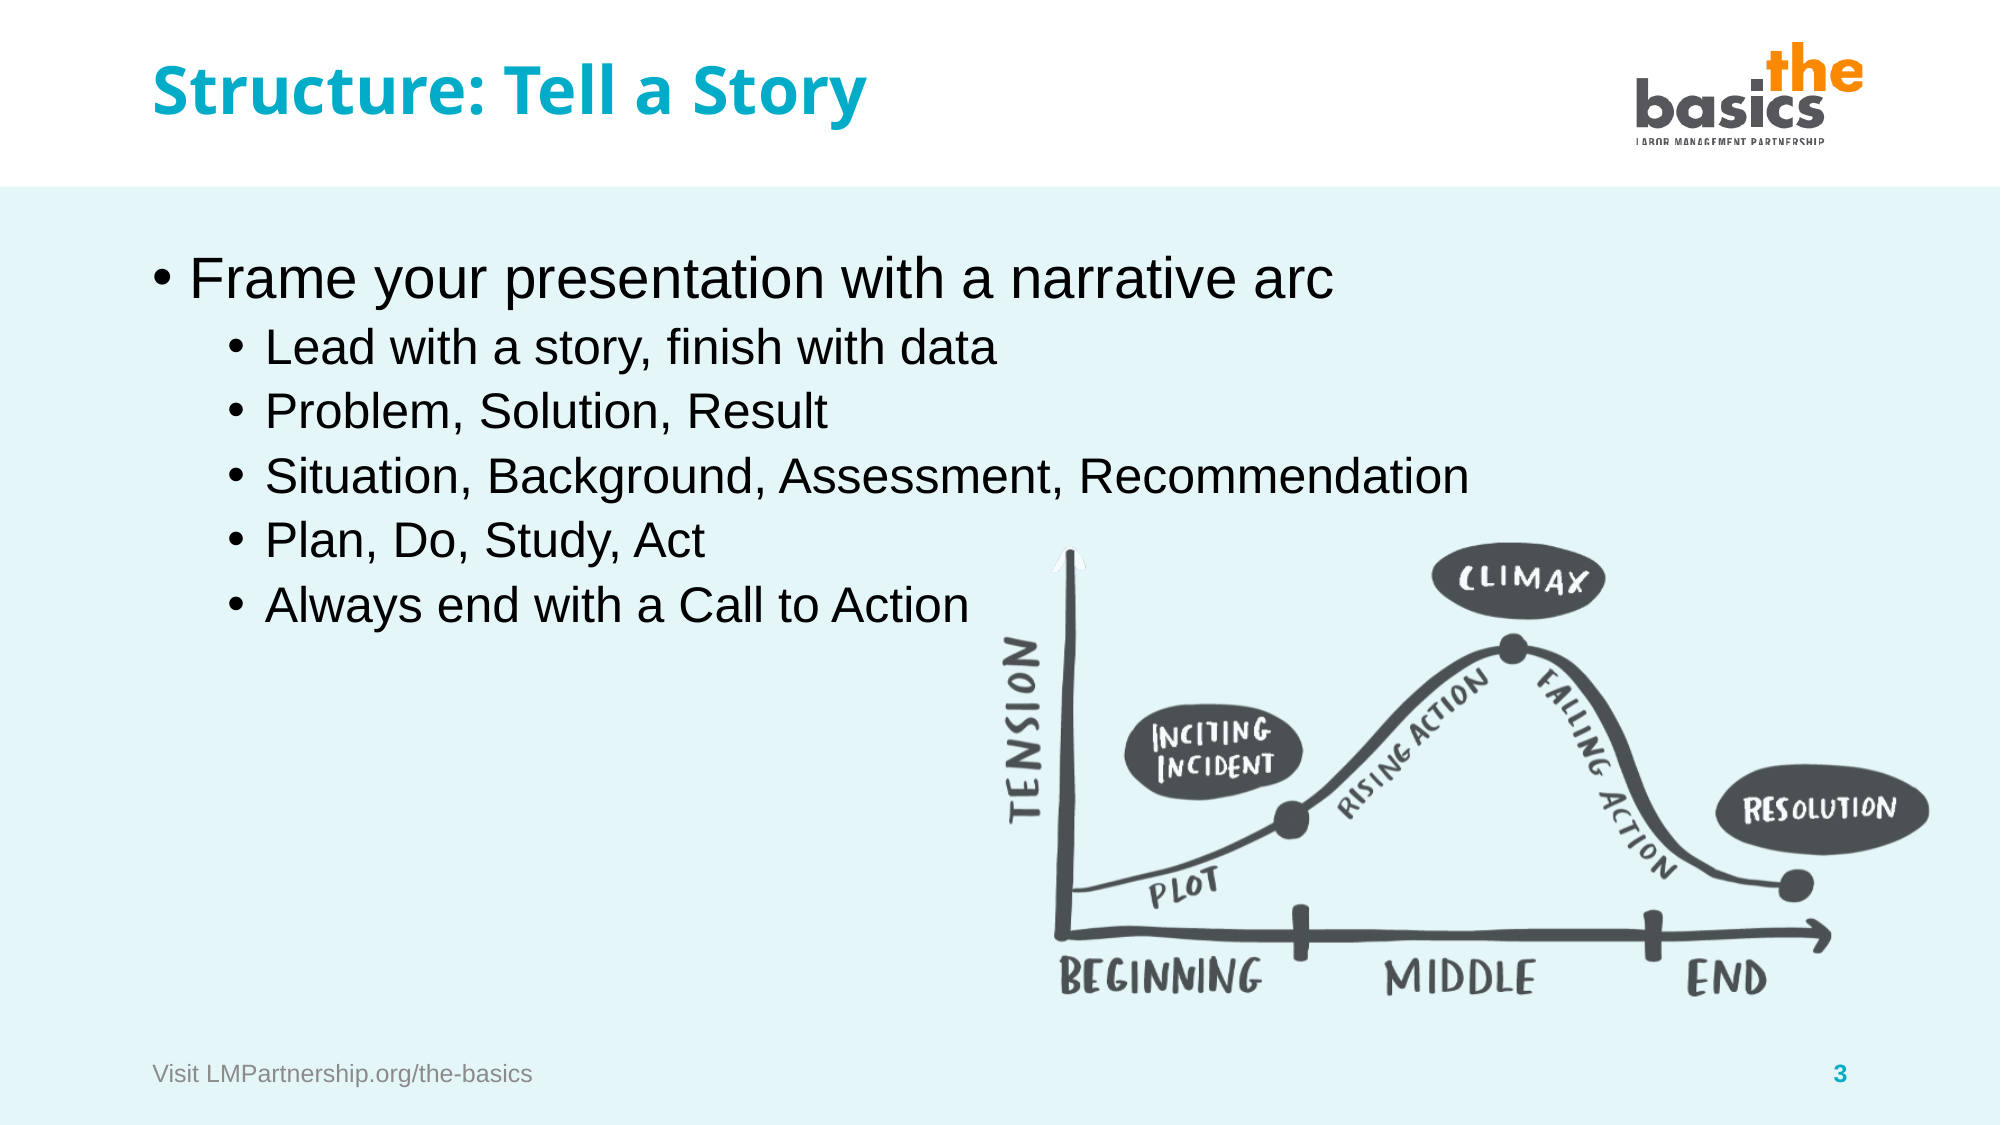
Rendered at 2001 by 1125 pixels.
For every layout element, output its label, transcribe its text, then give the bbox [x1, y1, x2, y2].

footer Visit LMPartnership.org/the-basics [137, 1042, 813, 1103]
title Structure: Tell a Story [137, 29, 1529, 158]
slide_number 3 [1412, 1042, 1863, 1103]
list Frame your presentation with a narrative arc Lead with a story, finish with data Problem, Solution, Result Situation, Background, Assessment, Recommendation Plan, Do, Study, Act Always end with a Call to Action [137, 240, 1863, 1014]
picture [979, 518, 1958, 1019]
